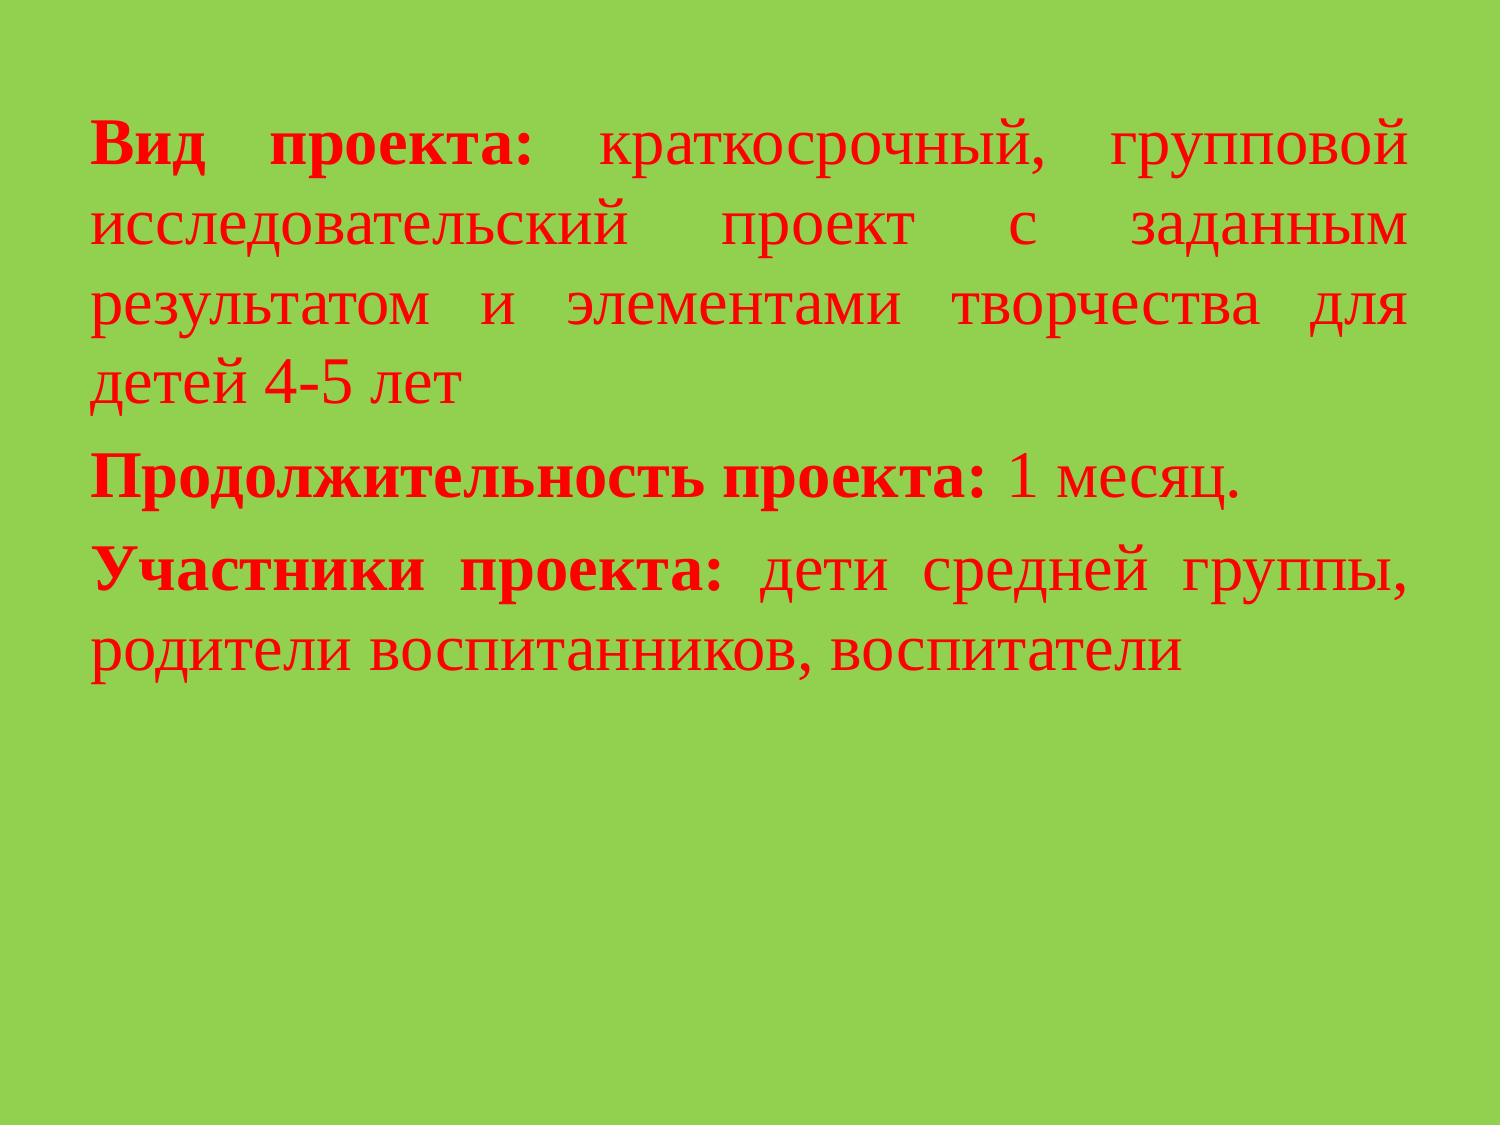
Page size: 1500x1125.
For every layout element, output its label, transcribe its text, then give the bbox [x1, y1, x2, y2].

list Вид проекта: краткосрочный, групповой исследовательский проект с заданным результатом и элементами творчества для детей 4-5 лет Продолжительность проекта: 1 месяц. Участники проекта: дети средней группы, родители воспитанников, воспитатели [75, 90, 1425, 1005]
